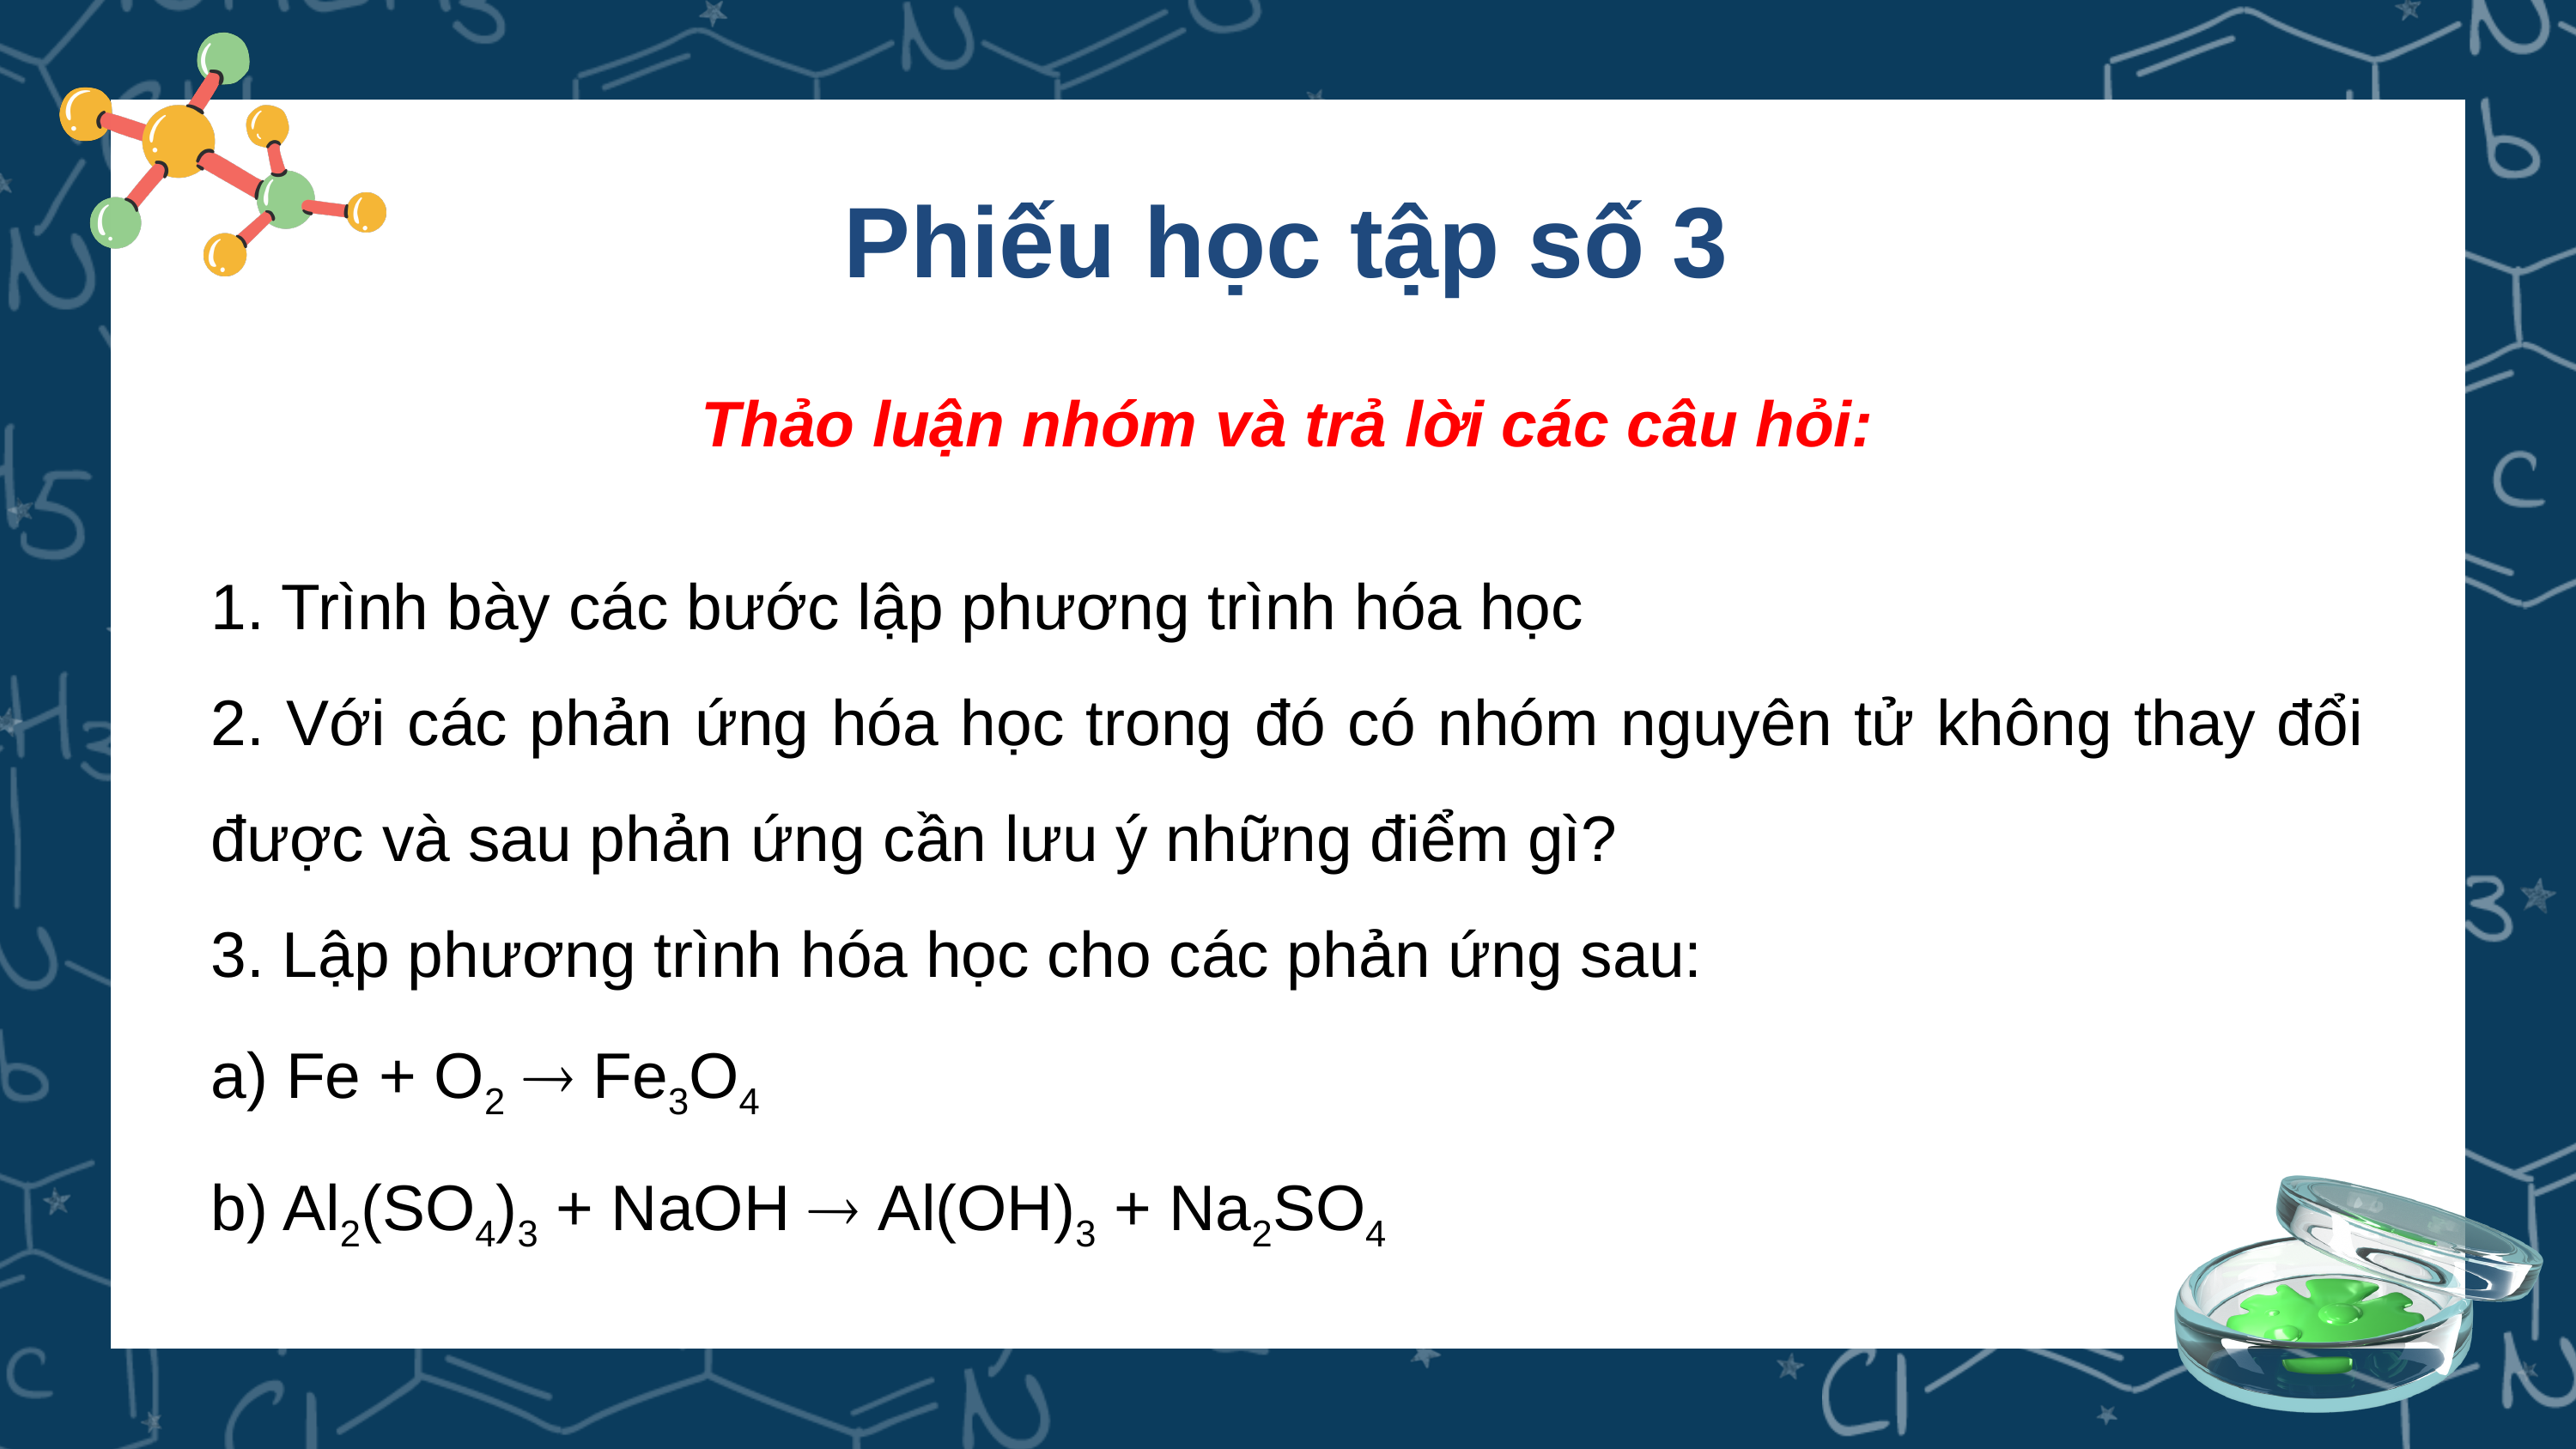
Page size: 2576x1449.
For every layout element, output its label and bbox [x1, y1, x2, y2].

picture [0, 0, 2576, 1449]
text_box [110, 99, 2466, 1349]
